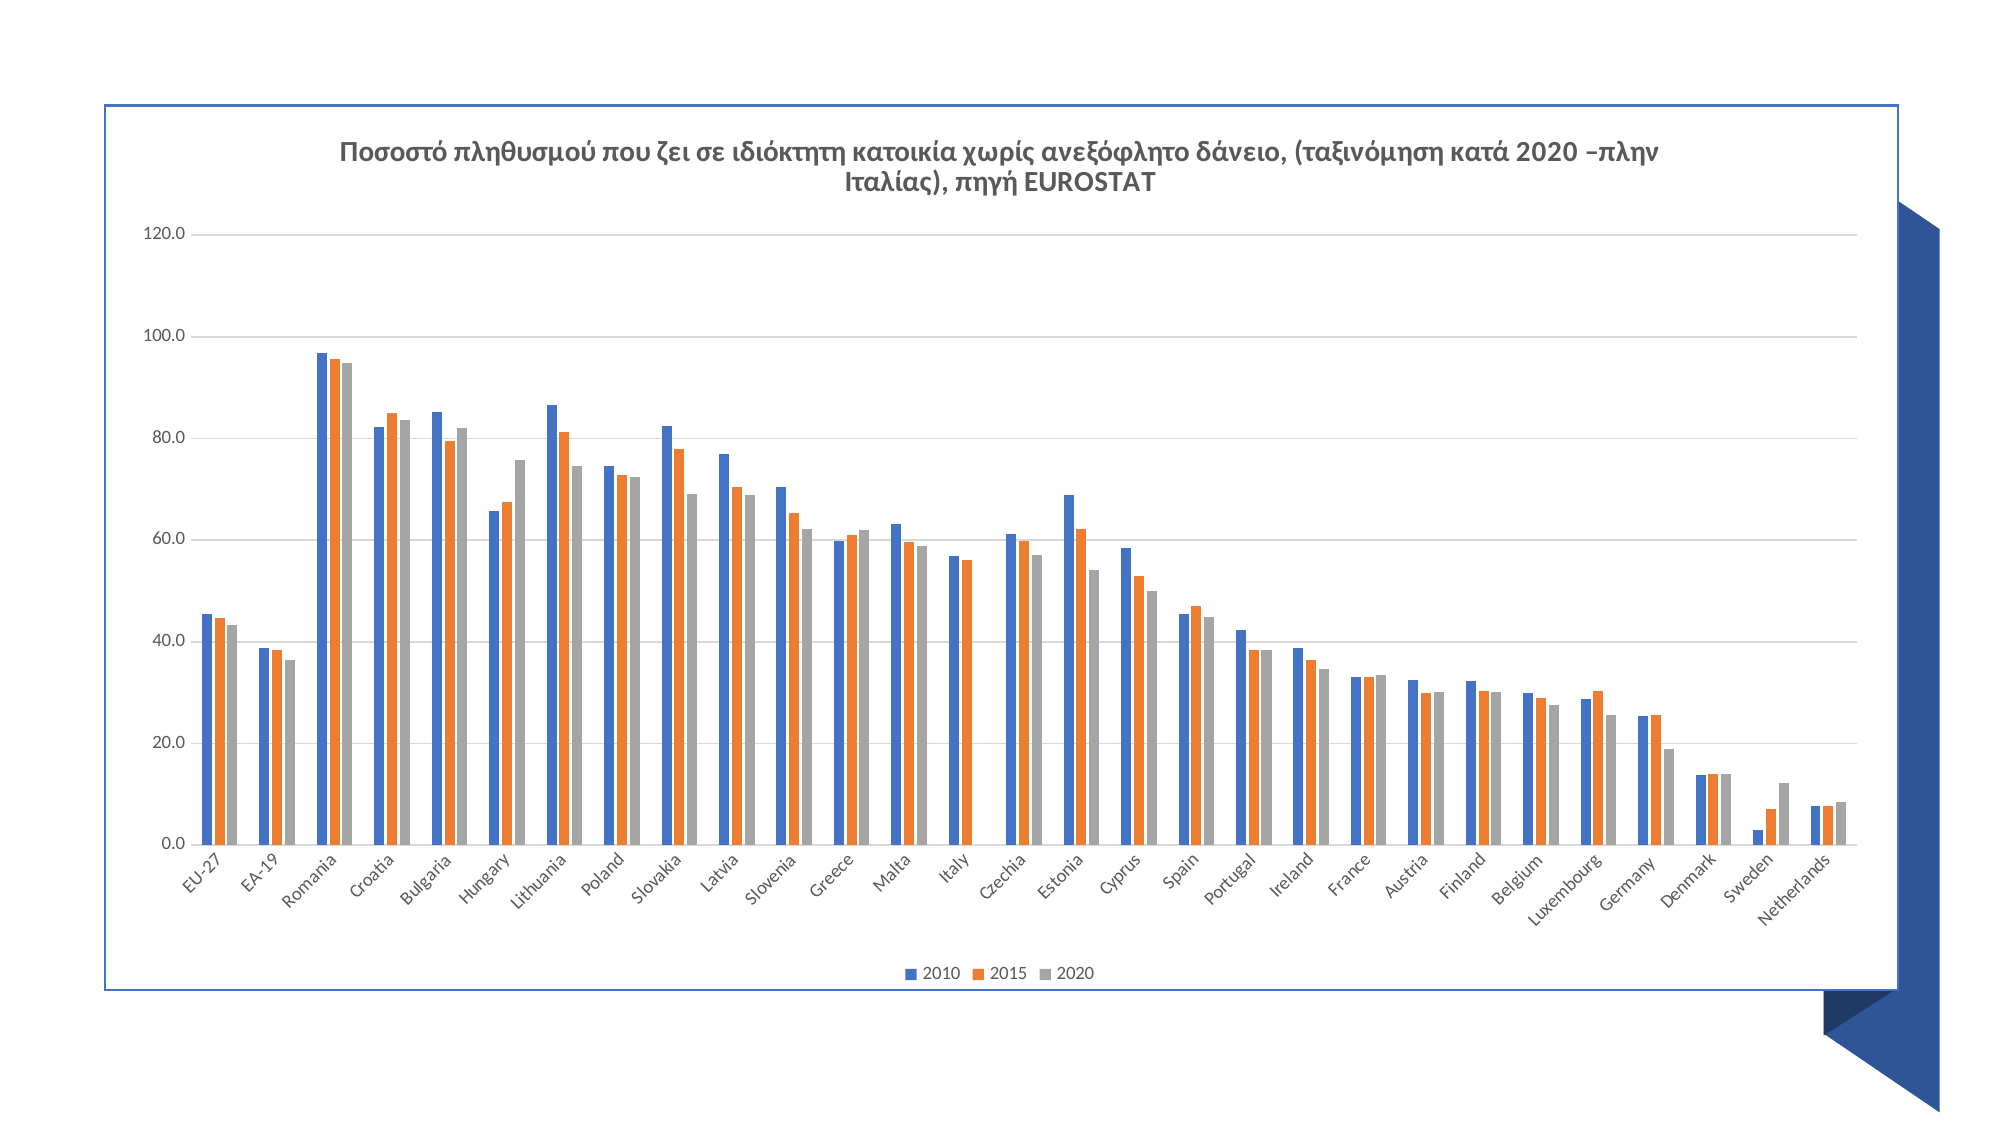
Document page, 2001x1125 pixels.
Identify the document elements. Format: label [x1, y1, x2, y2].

text_box [1823, 990, 1893, 1036]
text_box [1893, 105, 1899, 990]
chart [107, 105, 1893, 990]
text_box [1825, 201, 1940, 1113]
